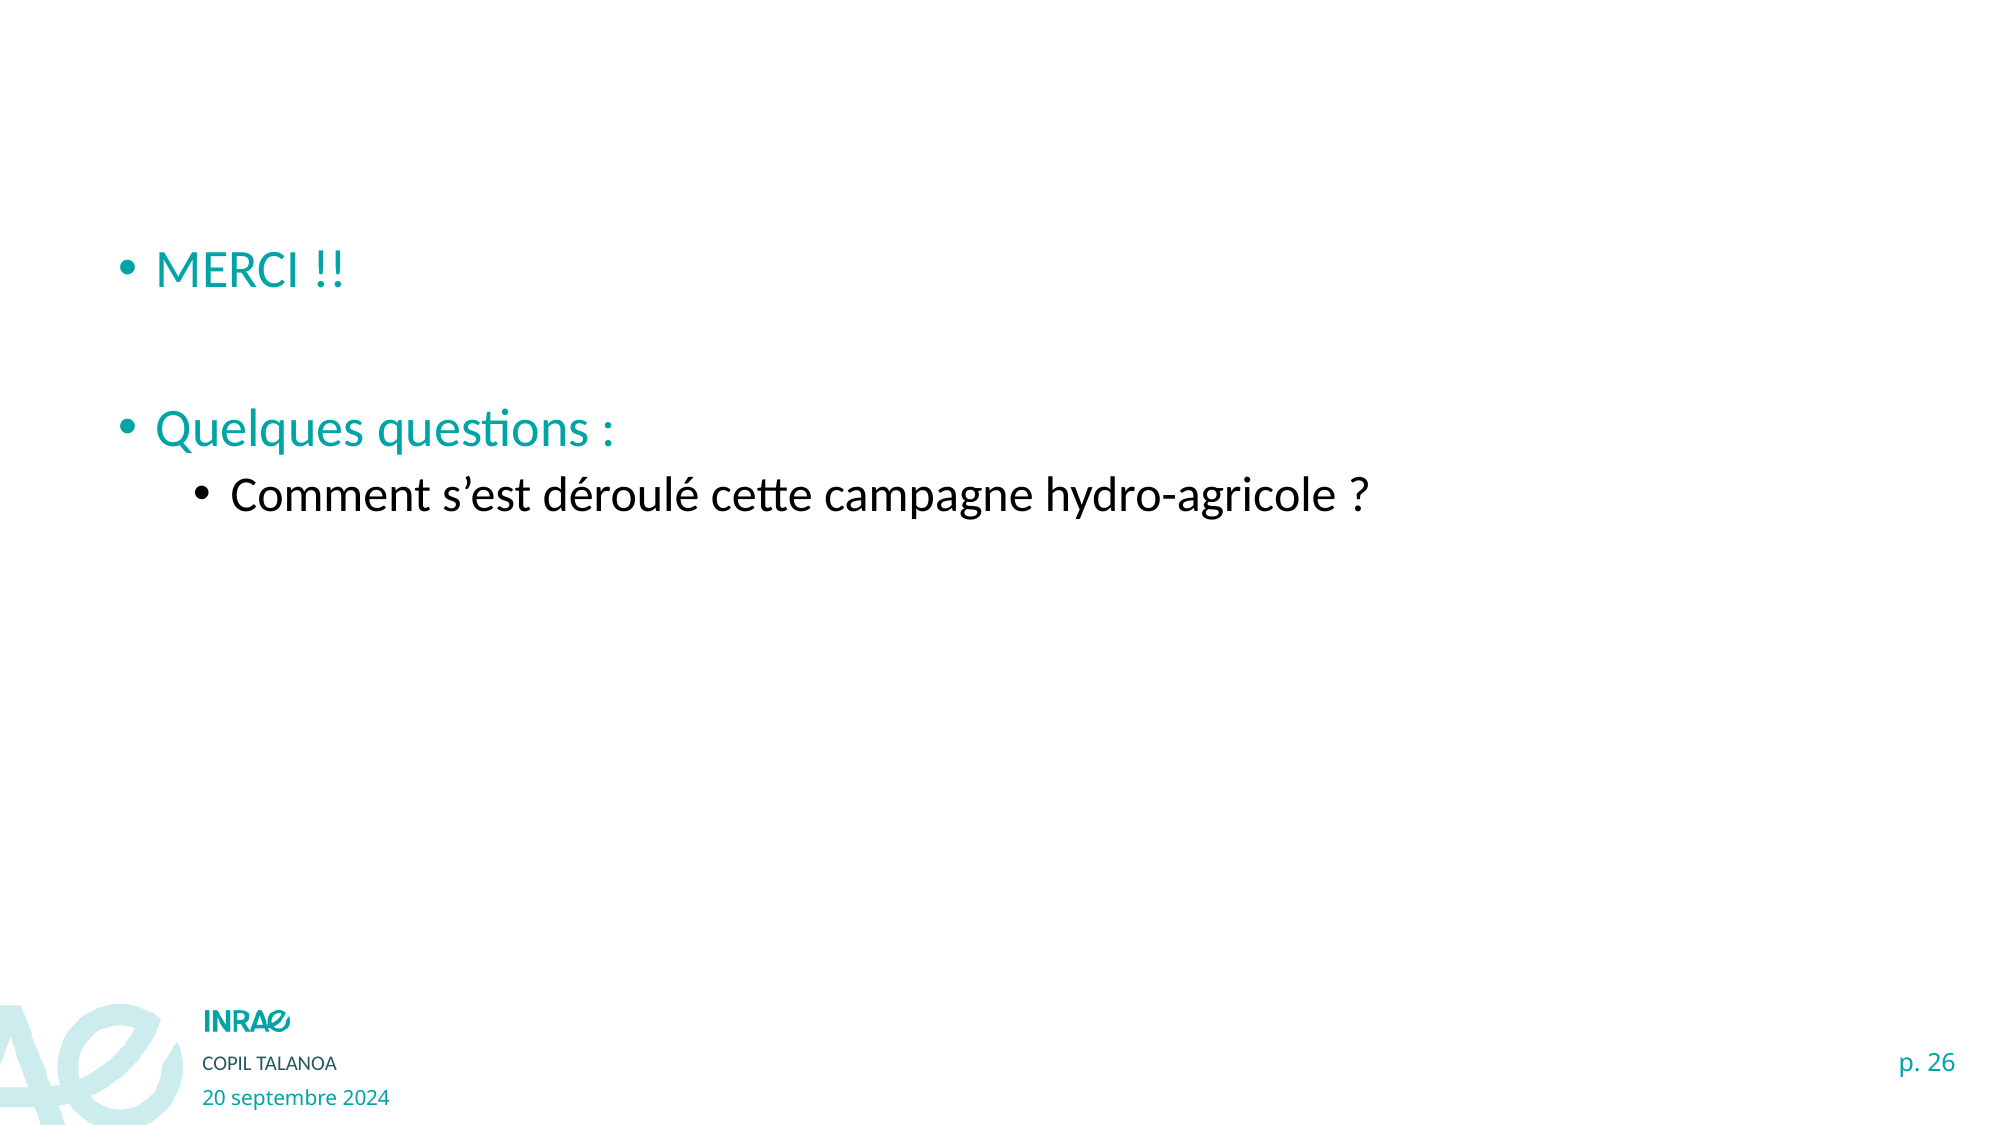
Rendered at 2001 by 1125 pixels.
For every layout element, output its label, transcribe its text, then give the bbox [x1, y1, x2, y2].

picture [0, 996, 329, 1125]
list MERCI !! Quelques questions : Comment s’est déroulé cette campagne hydro-agricole ? [103, 233, 1397, 563]
